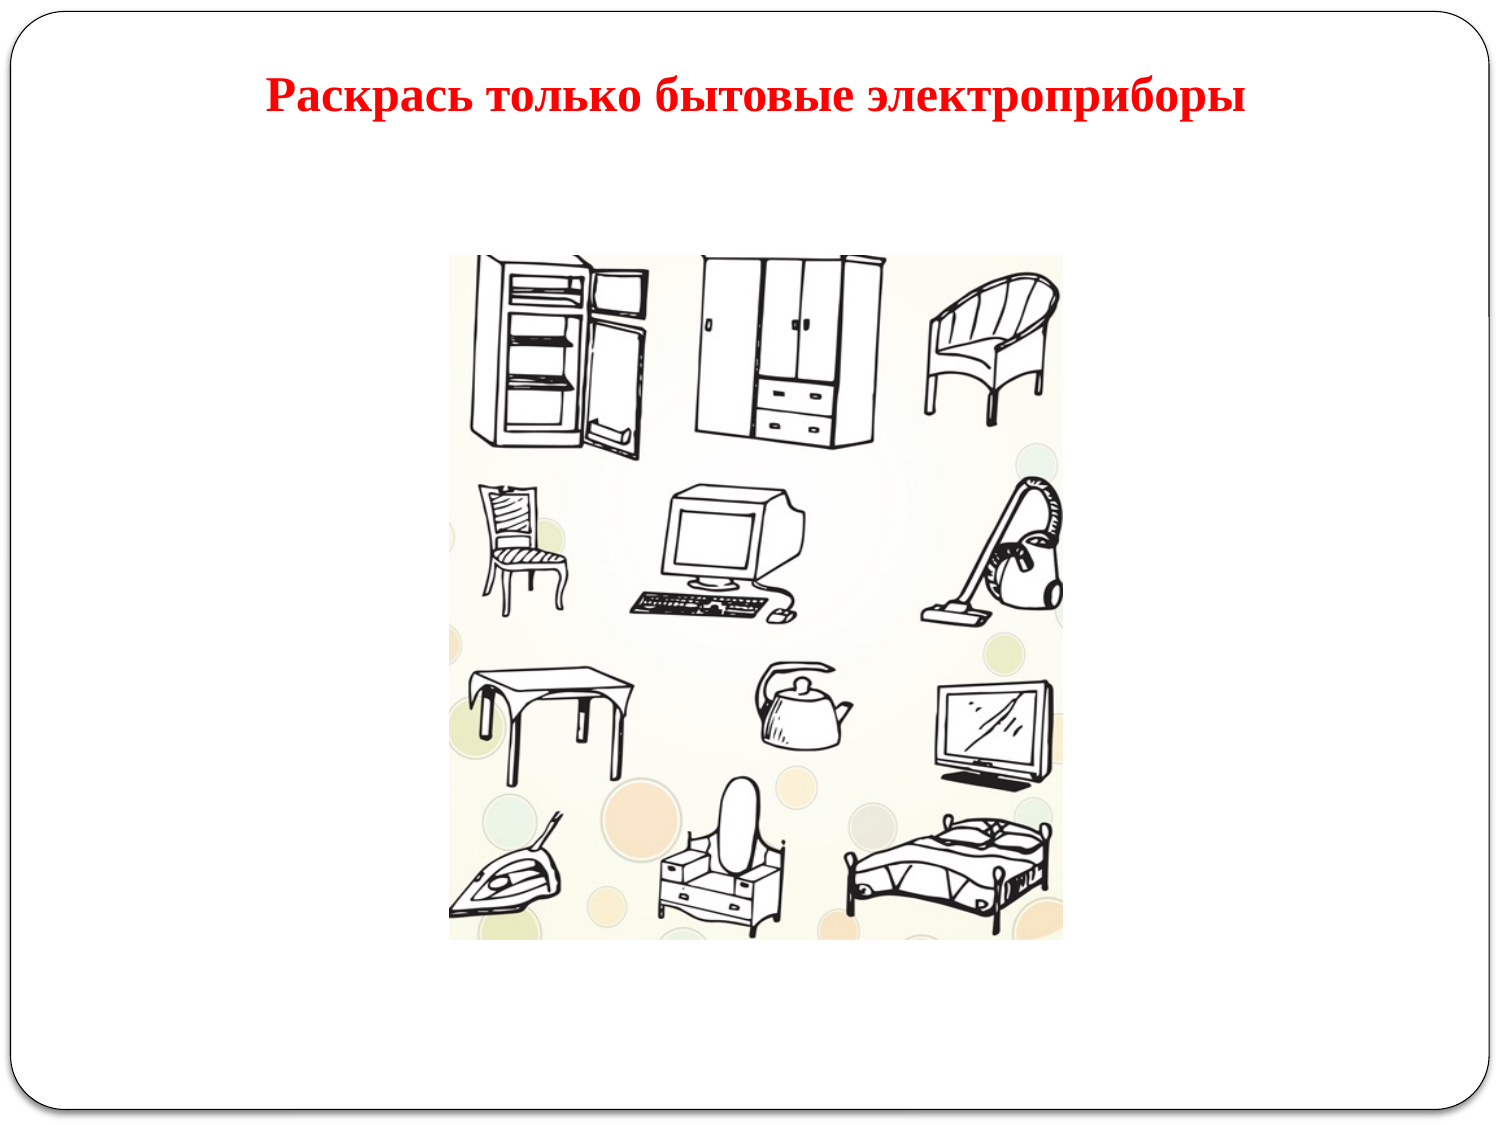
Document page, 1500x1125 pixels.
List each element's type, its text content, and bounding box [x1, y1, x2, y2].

picture [448, 255, 1063, 940]
text_box Раскрась только бытовые электроприборы [159, 54, 1353, 130]
